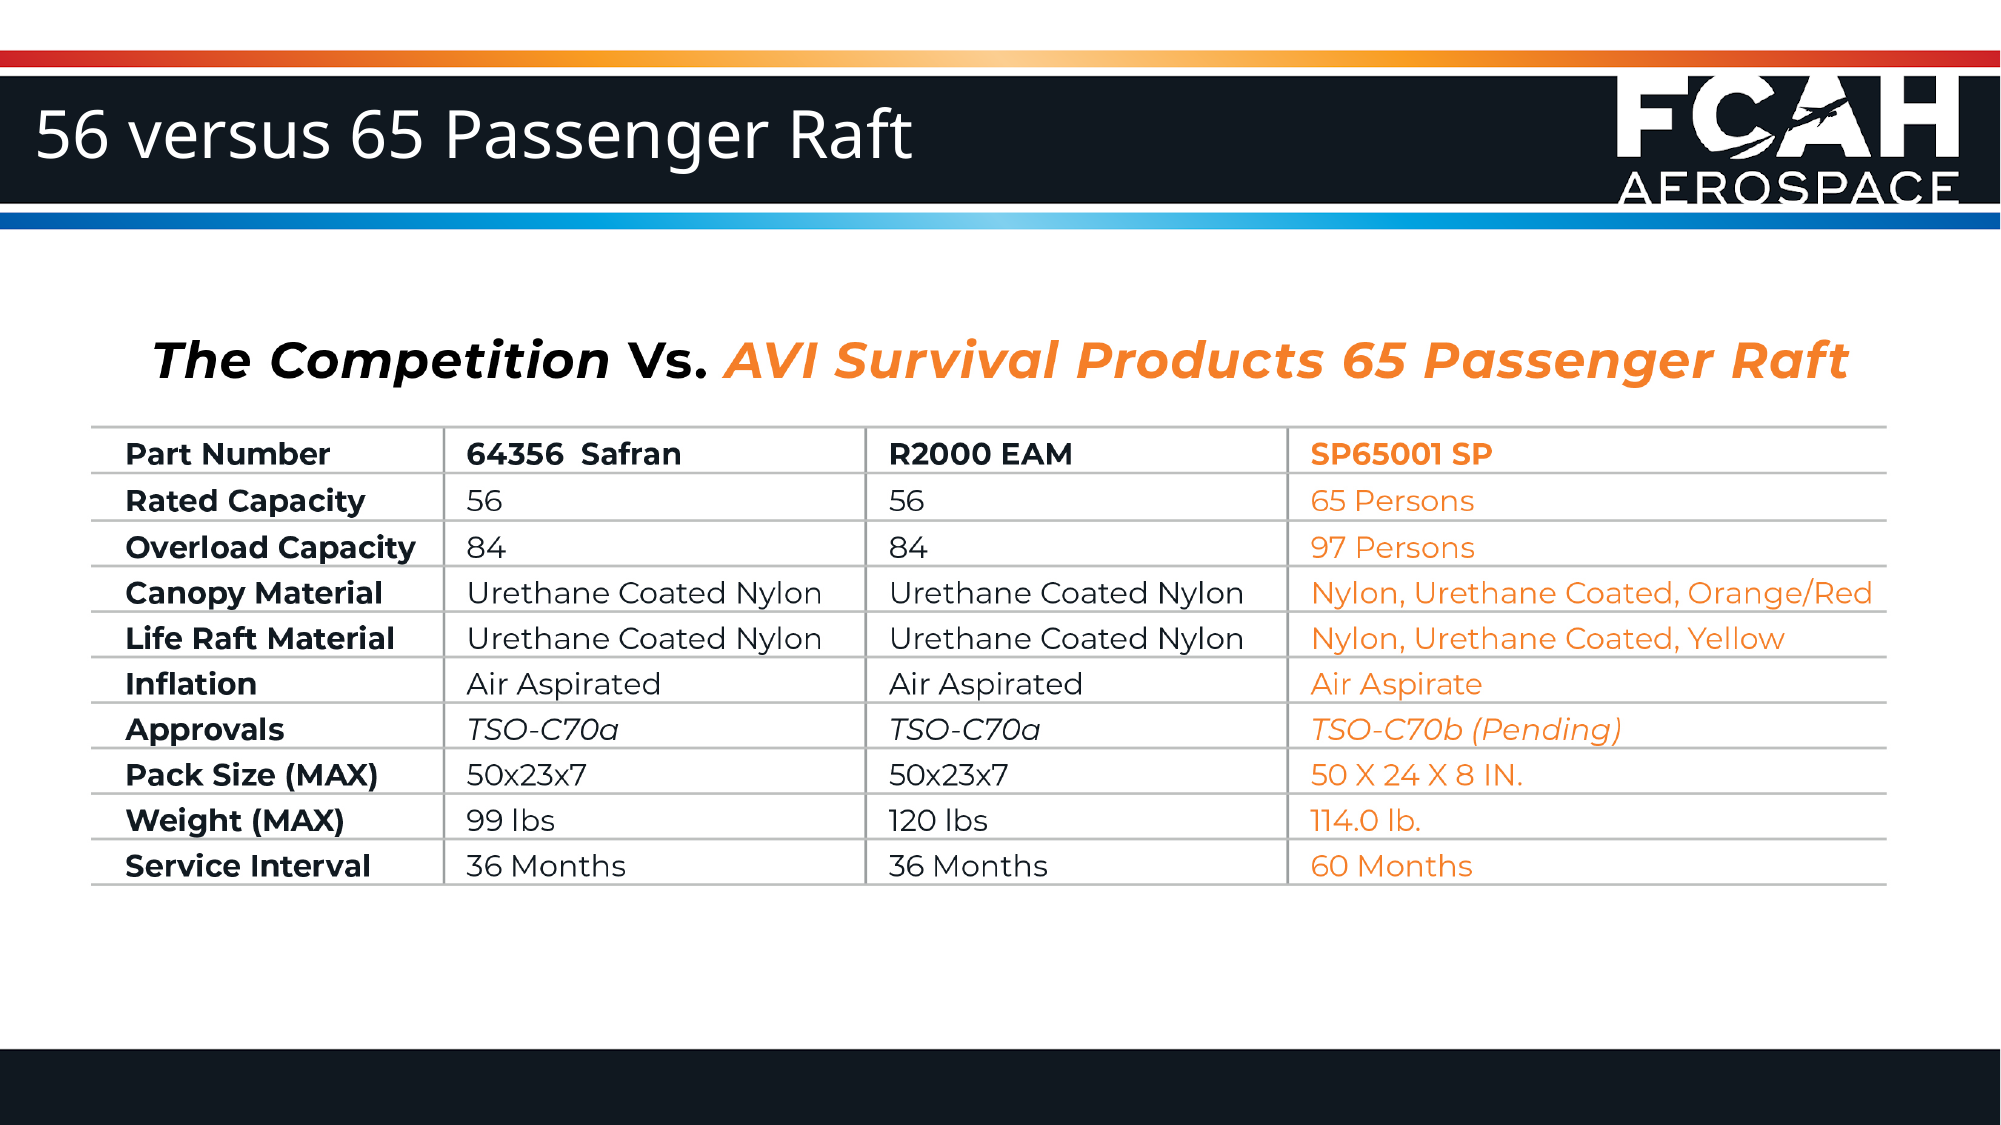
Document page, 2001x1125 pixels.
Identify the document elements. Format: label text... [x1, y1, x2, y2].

picture [0, 0, 2001, 1125]
text_box 56 versus 65 Passenger Raft [19, 84, 1603, 180]
